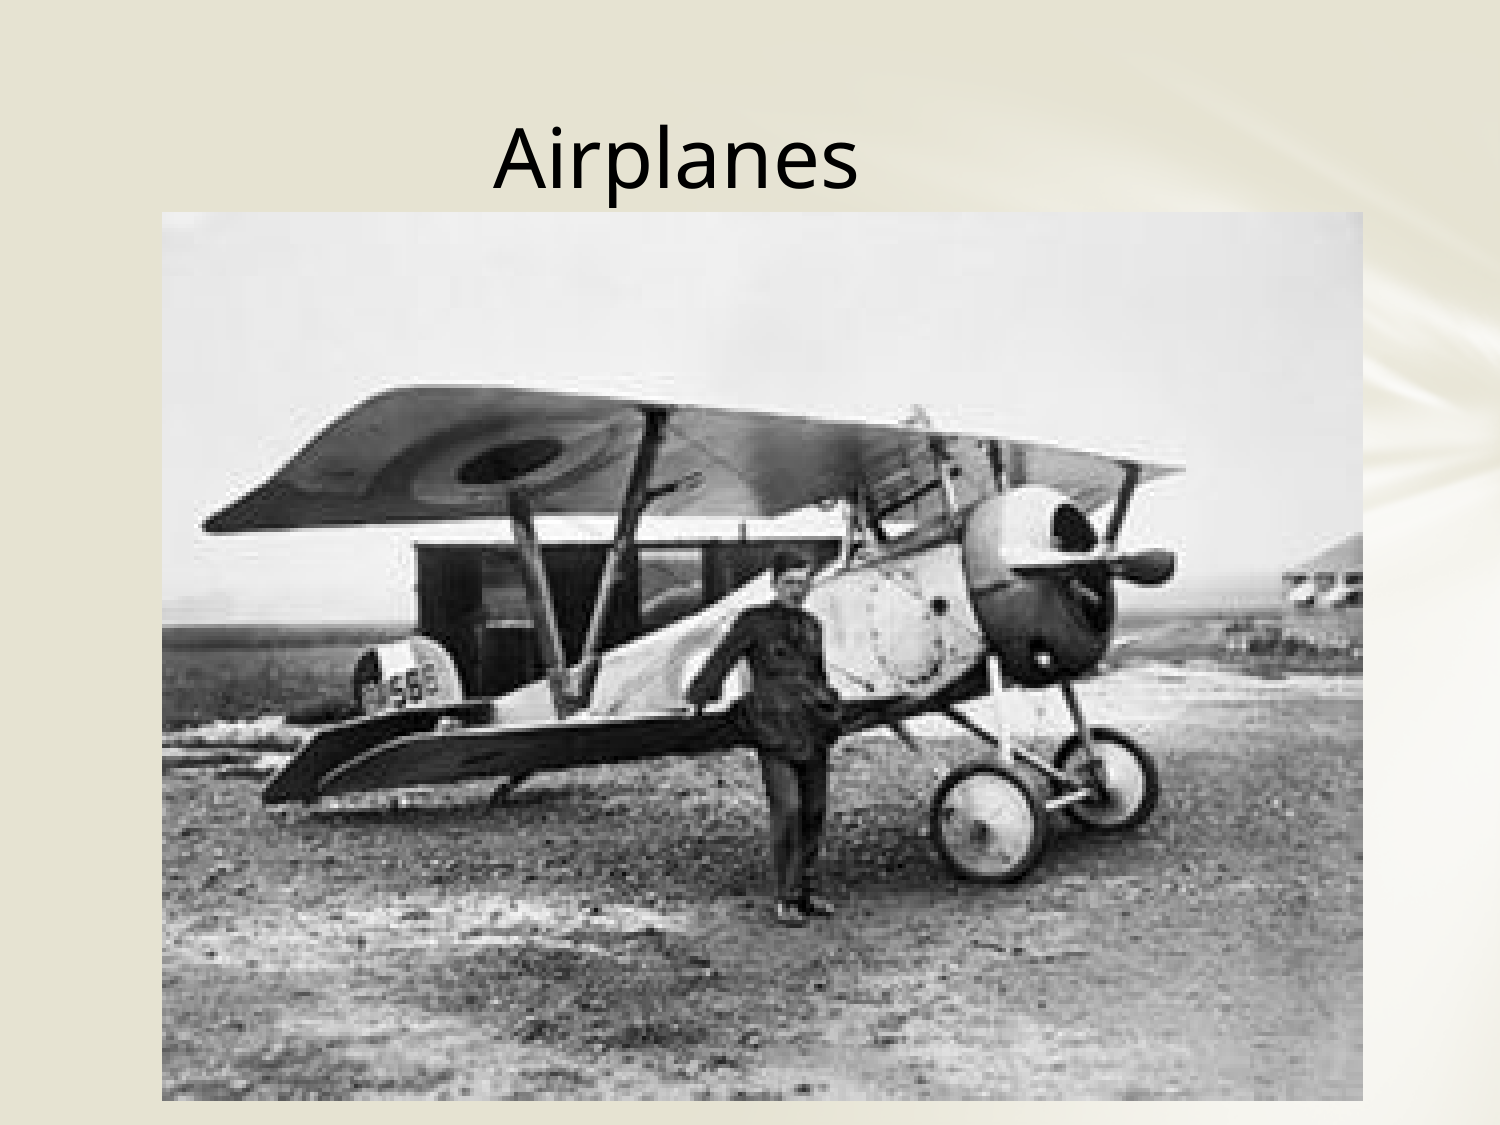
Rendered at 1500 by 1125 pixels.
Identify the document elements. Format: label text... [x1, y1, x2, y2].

title Airplanes [57, 37, 1318, 213]
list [162, 212, 1363, 1101]
